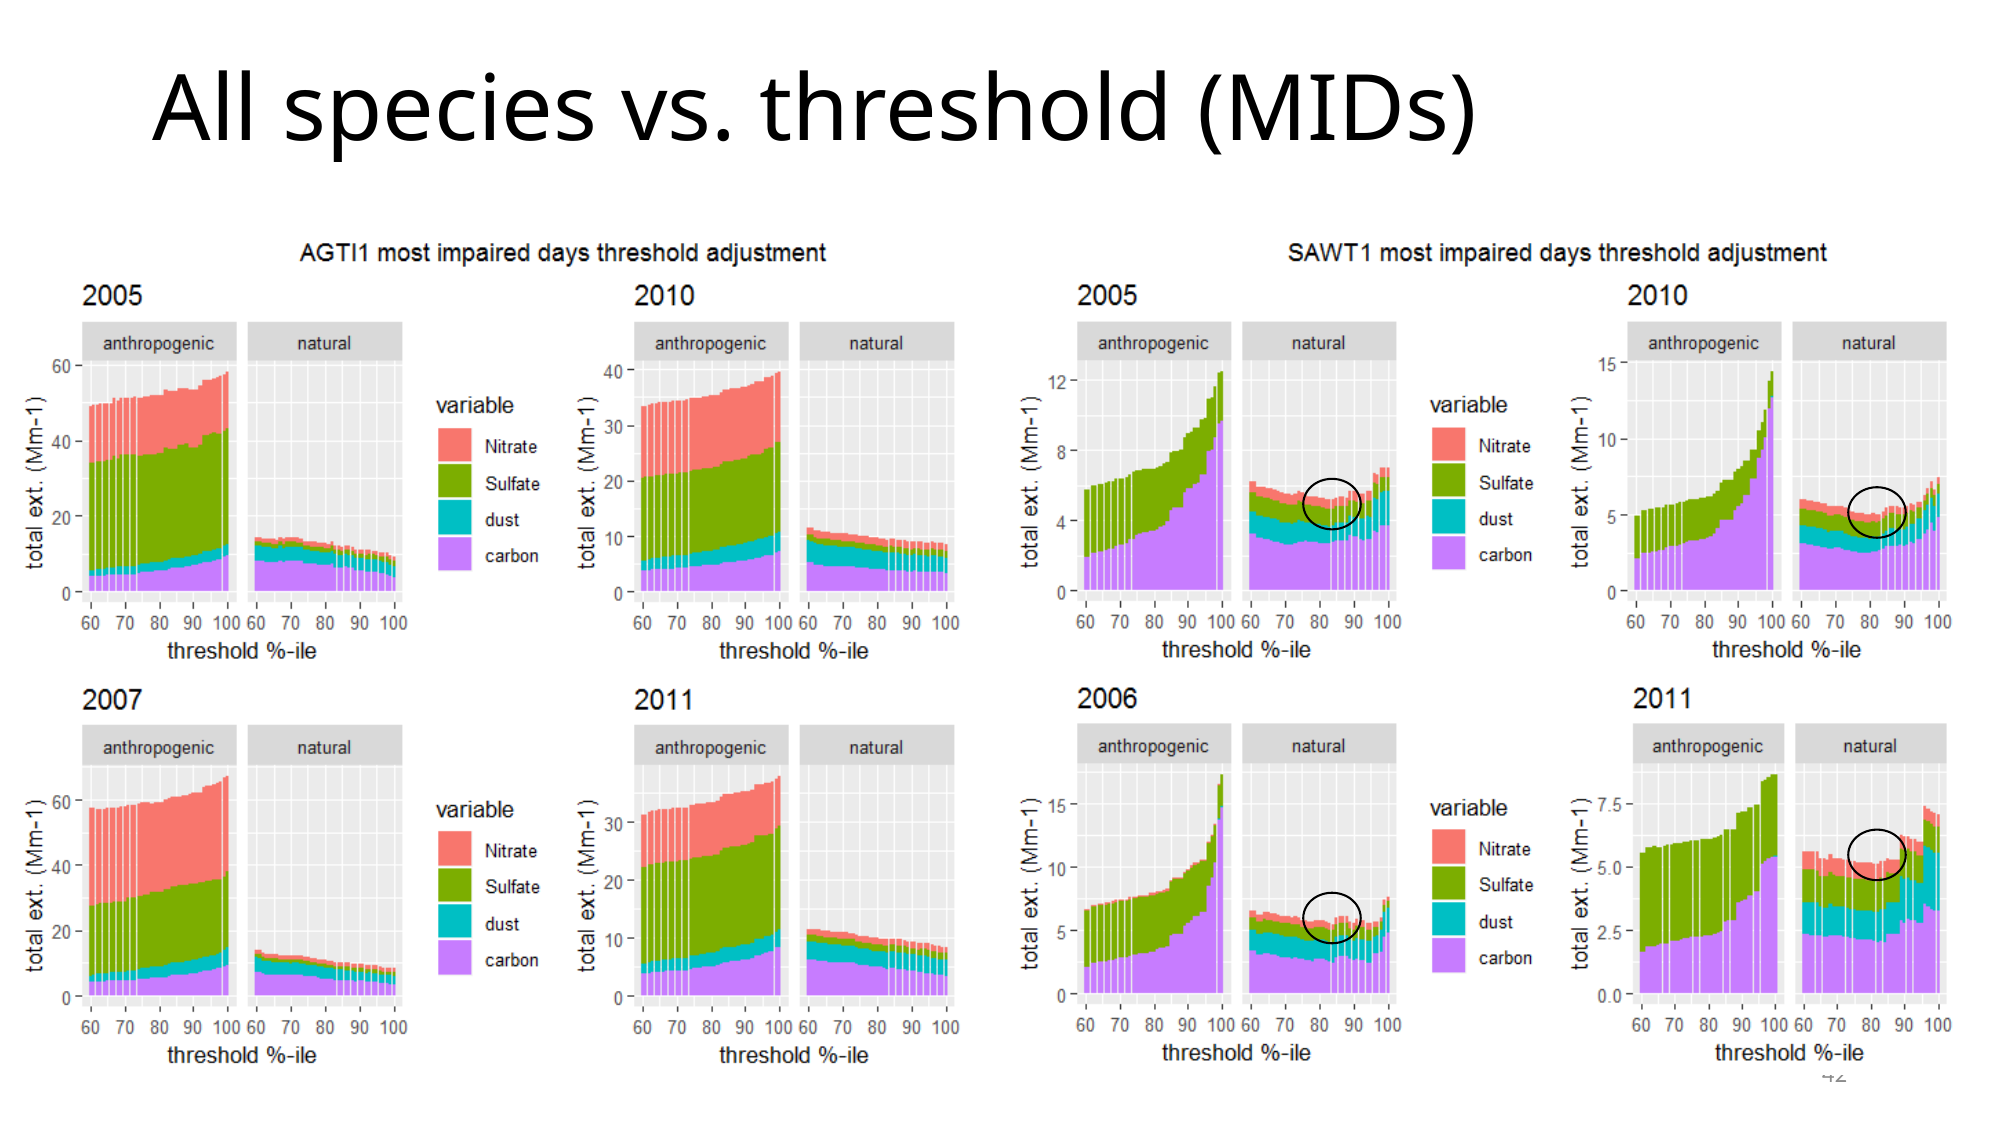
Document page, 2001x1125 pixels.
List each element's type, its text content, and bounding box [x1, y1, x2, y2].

picture [994, 231, 1968, 1075]
picture [0, 231, 974, 1080]
title All species vs. threshold (MIDs) [137, 2, 1863, 220]
slide_number 42 [1412, 1075, 1863, 1103]
